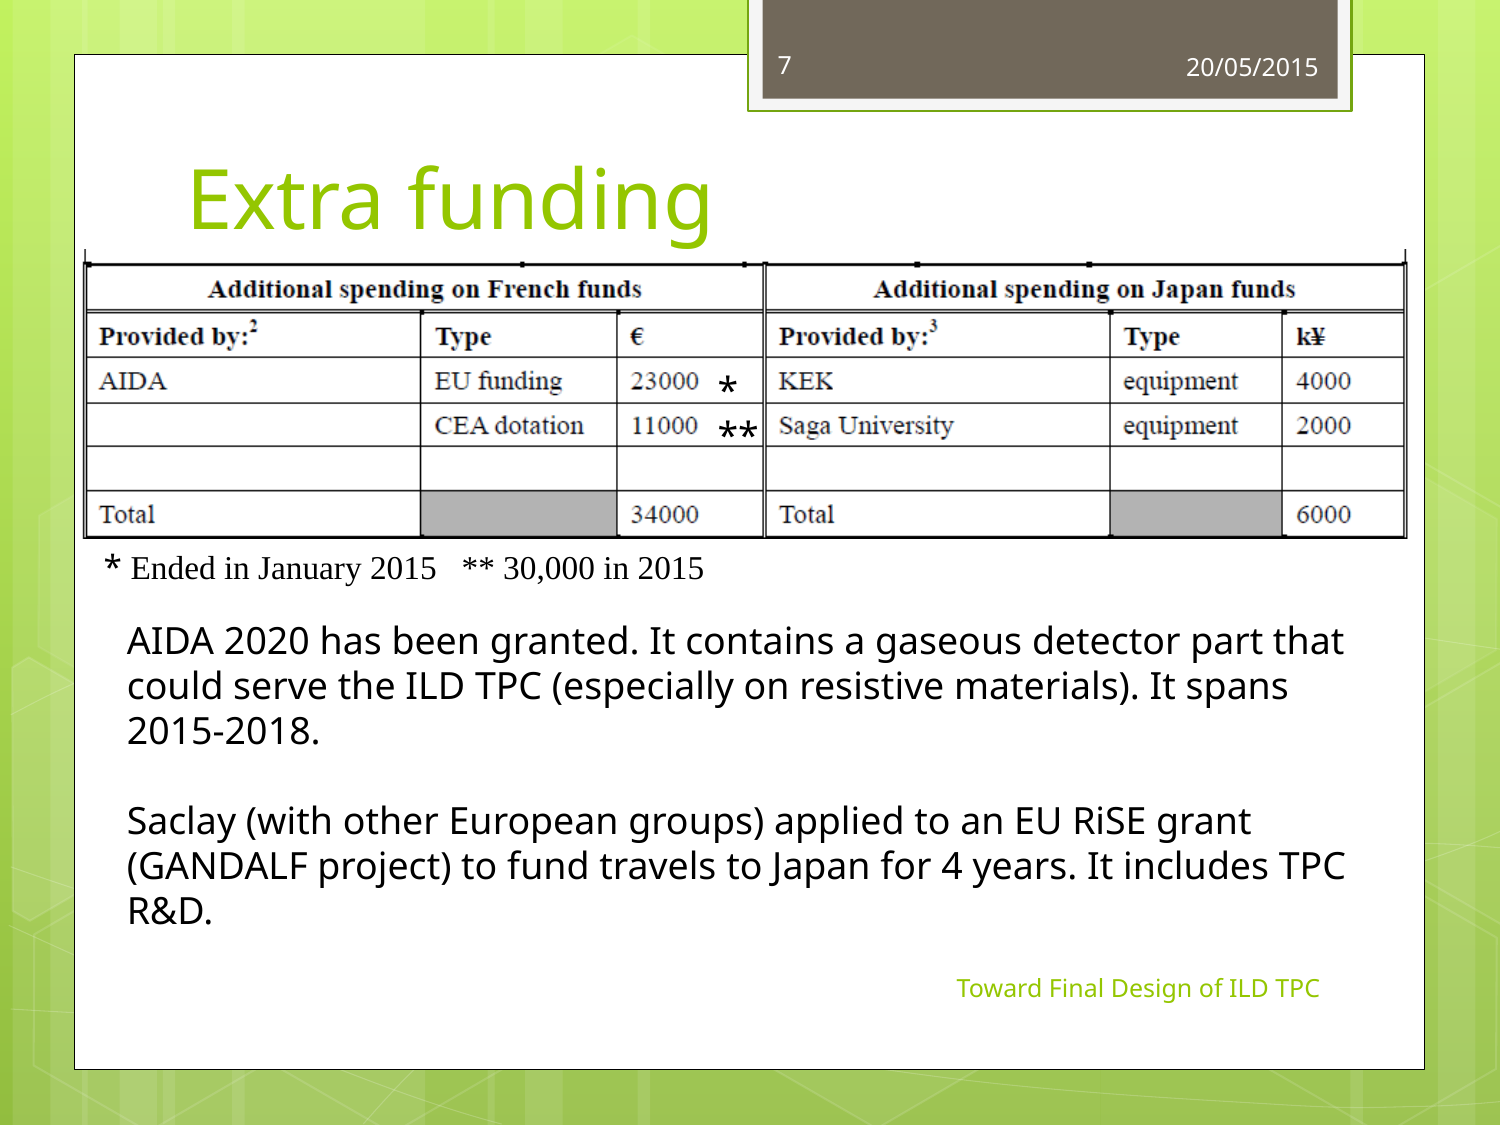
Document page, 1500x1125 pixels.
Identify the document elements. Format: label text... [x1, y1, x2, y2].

text_box AIDA 2020 has been granted. It contains a gaseous detector part that could serve the ILD TPC (especially on resistive materials). It spans 2015-2018. Saclay (with other European groups) applied to an EU RiSE grant (GANDALF project) to fund travels to Japan for 4 years. It includes TPC R&D. [112, 609, 1365, 1030]
text_box * Ended in January 2015 ** 30,000 in 2015 [88, 550, 845, 594]
slide_number 7 [762, 36, 982, 97]
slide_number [983, 36, 1334, 97]
picture [76, 249, 1412, 540]
title Extra funding [171, 66, 1324, 247]
